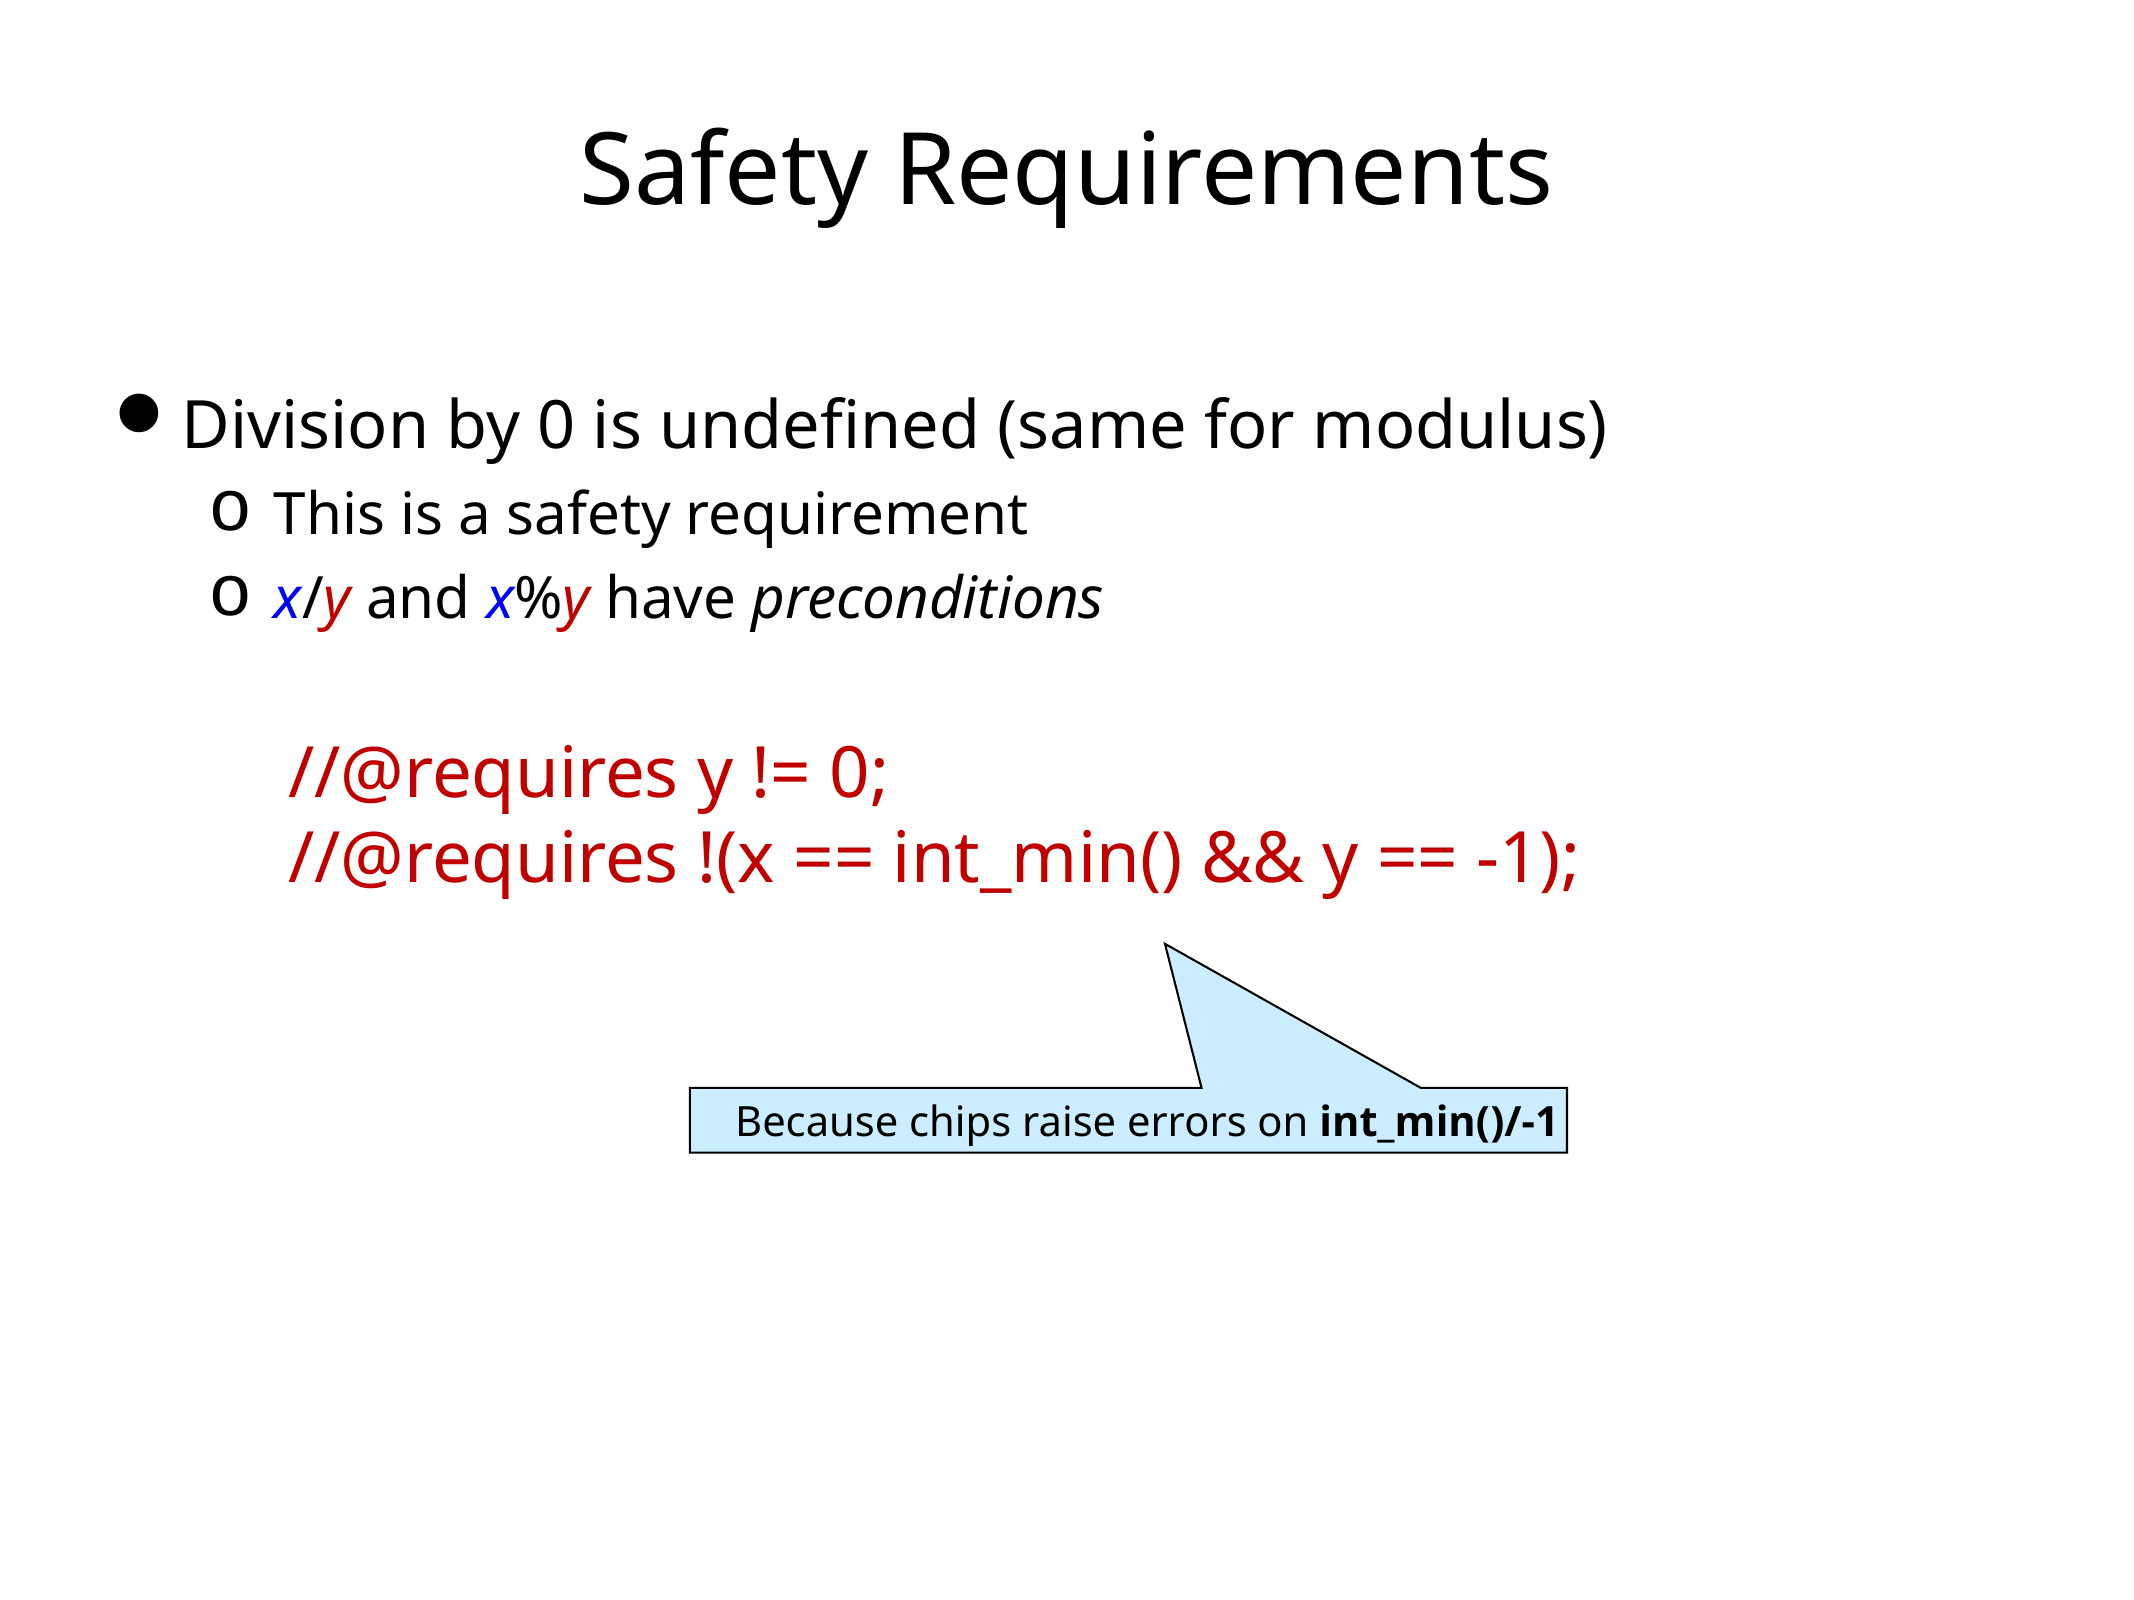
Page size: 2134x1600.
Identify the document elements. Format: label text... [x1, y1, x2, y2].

text_box Because chips raise errors on int_min()/-1 [689, 943, 1567, 1153]
list Division by 0 is undefined (same for modulus) This is a safety requirement x/y and x%y have preconditions //@requires y != 0; //@requires !(x == int_min() && y == -1); [106, 372, 2087, 1430]
title Safety Requirements [155, 41, 1978, 289]
